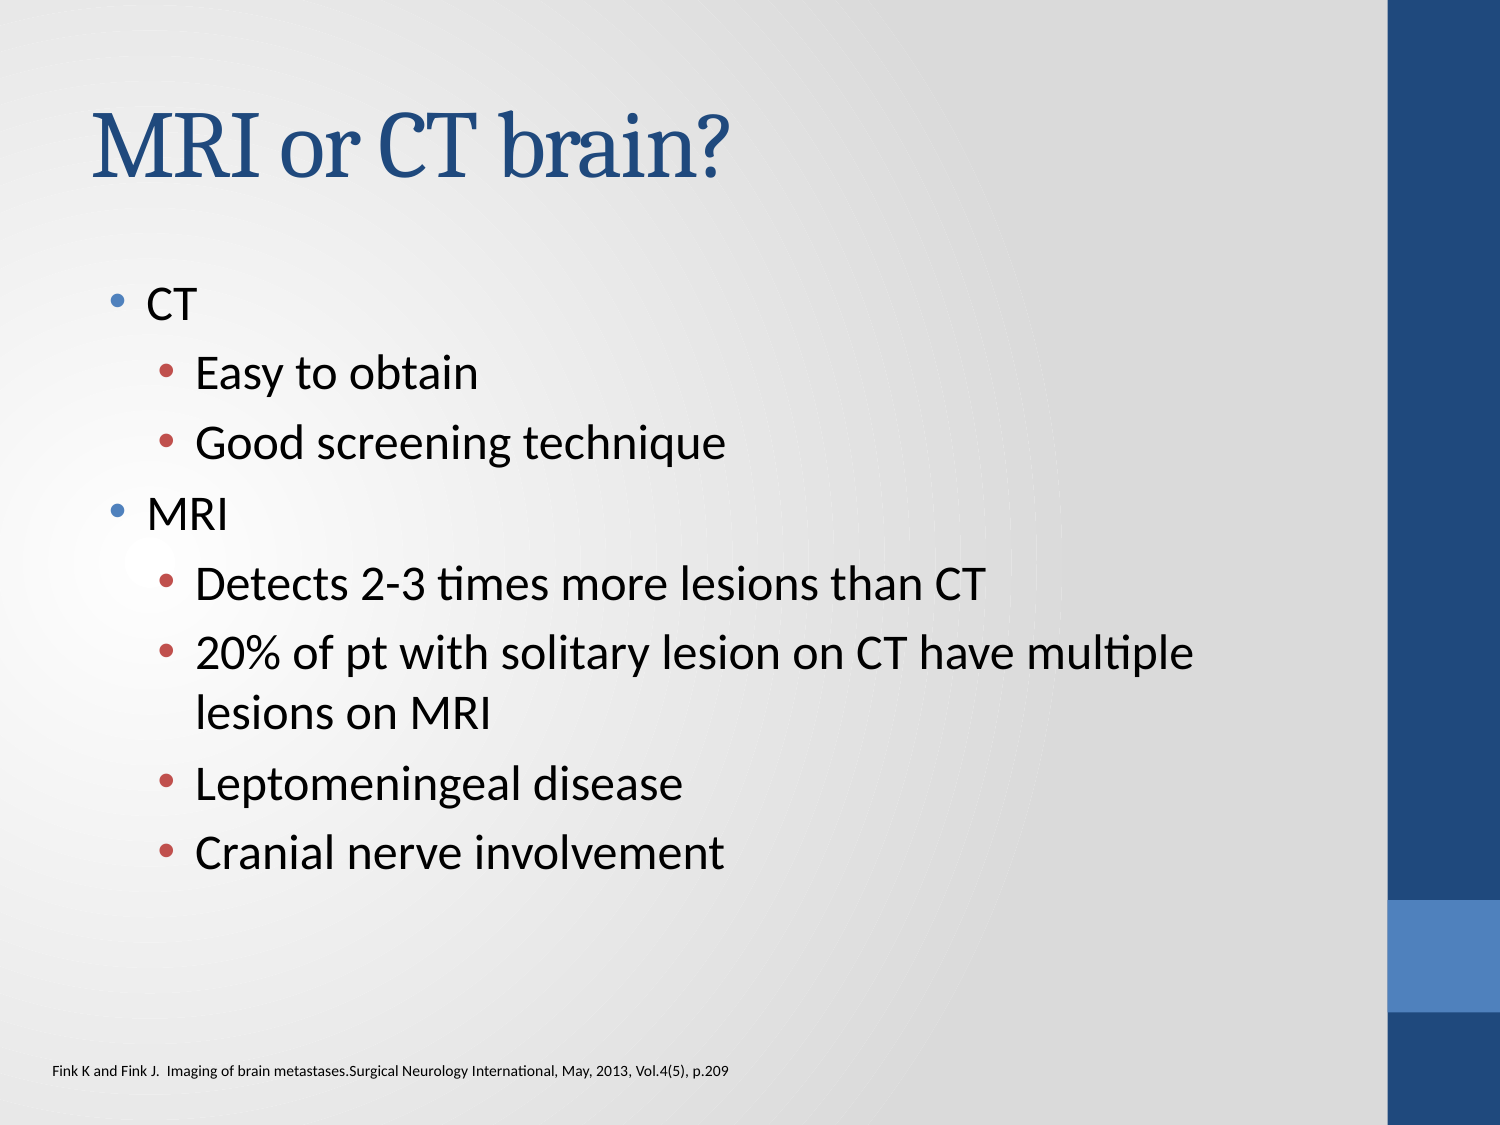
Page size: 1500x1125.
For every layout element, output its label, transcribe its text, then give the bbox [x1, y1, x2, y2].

list CT Easy to obtain Good screening technique MRI Detects 2-3 times more lesions than CT 20% of pt with solitary lesion on CT have multiple lesions on MRI Leptomeningeal disease Cranial nerve involvement [75, 262, 1325, 1050]
title MRI or CT brain? [75, 45, 1325, 233]
text_box Fink K and Fink J. Imaging of brain metastases.Surgical Neurology International, May, 2013, Vol.4(5), p.209 [37, 1053, 947, 1087]
